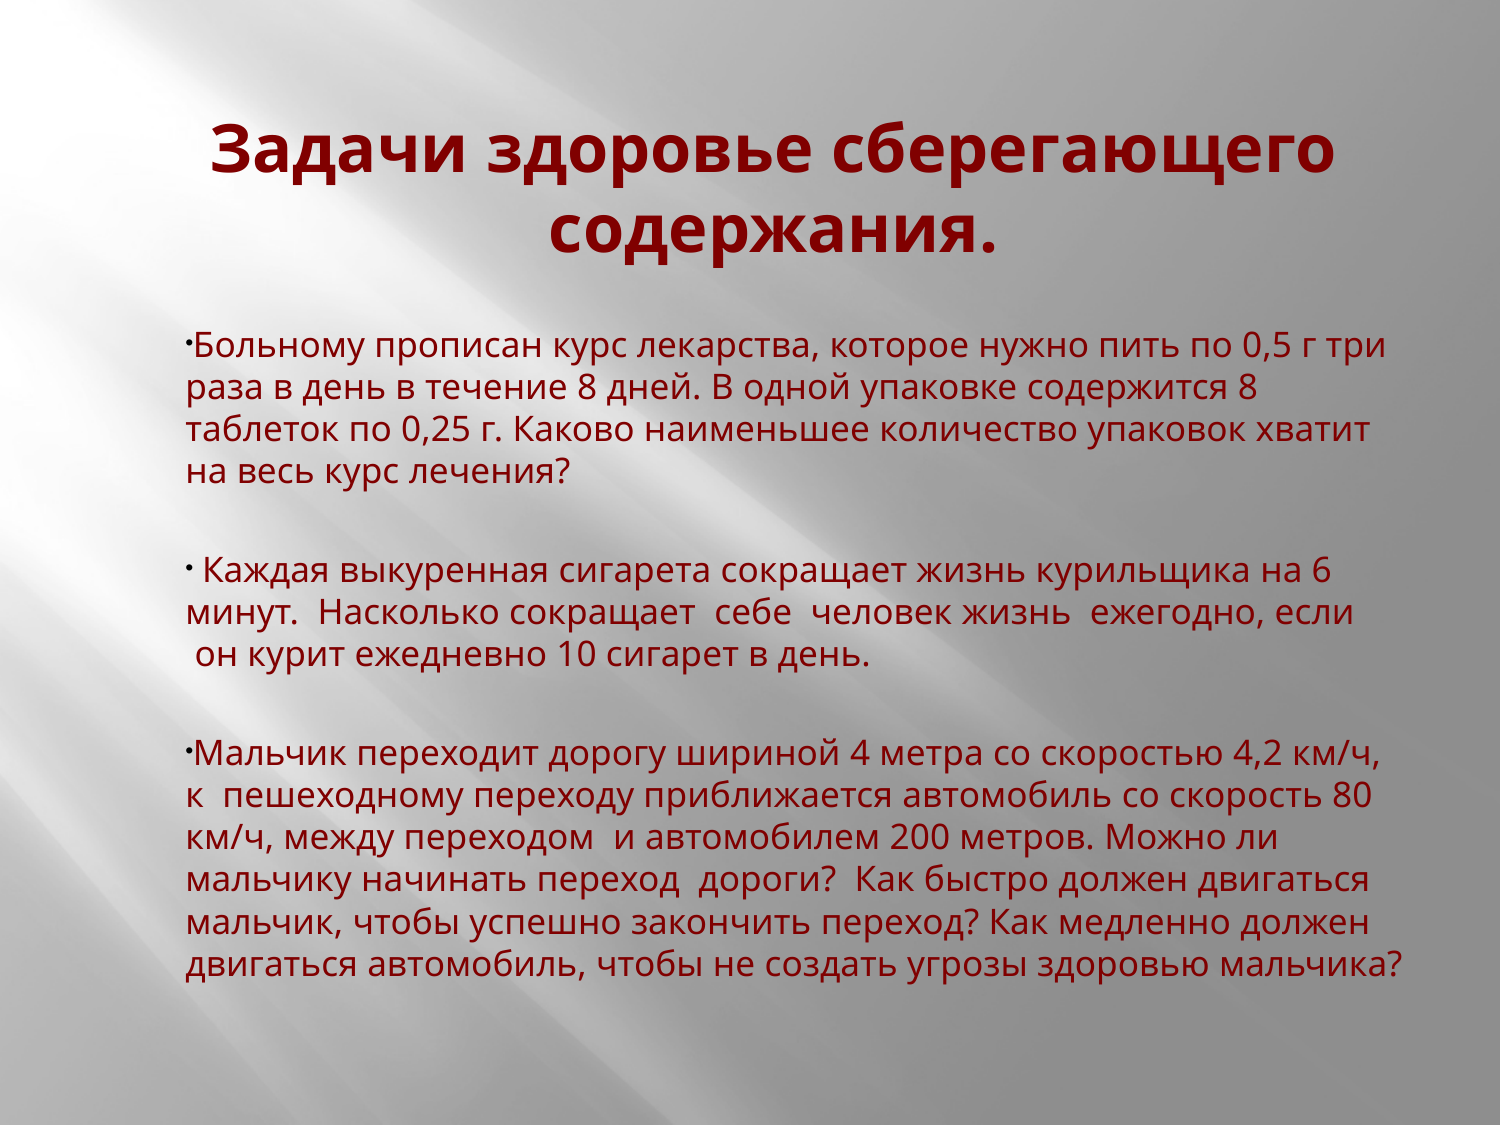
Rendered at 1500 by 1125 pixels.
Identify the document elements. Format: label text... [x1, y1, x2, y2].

title Задачи здоровье сберегающего содержания. [159, 196, 1388, 314]
list Больному прописан курс лекарства, которое нужно пить по 0,5 г три раза в день в течение 8 дней. В одной упаковке содержится 8 таблеток по 0,25 г. Каково наименьшее количество упаковок хватит на весь курс лечения? Каждая выкуренная сигарета сокращает жизнь курильщика на 6 минут. Насколько сокращает себе человек жизнь ежегодно, если он курит ежедневно 10 сигарет в день. Мальчик переходит дорогу шириной 4 метра со скоростью 4,2 км/ч, к пешеходному переходу приближается автомобиль со скорость 80 км/ч, между переходом и автомобилем 200 метров. Можно ли мальчику начинать переход дороги? Как быстро должен двигаться мальчик, чтобы успешно закончить переход? Как медленно должен двигаться автомобиль, чтобы не создать угрозы здоровью мальчика? [159, 314, 1425, 1071]
